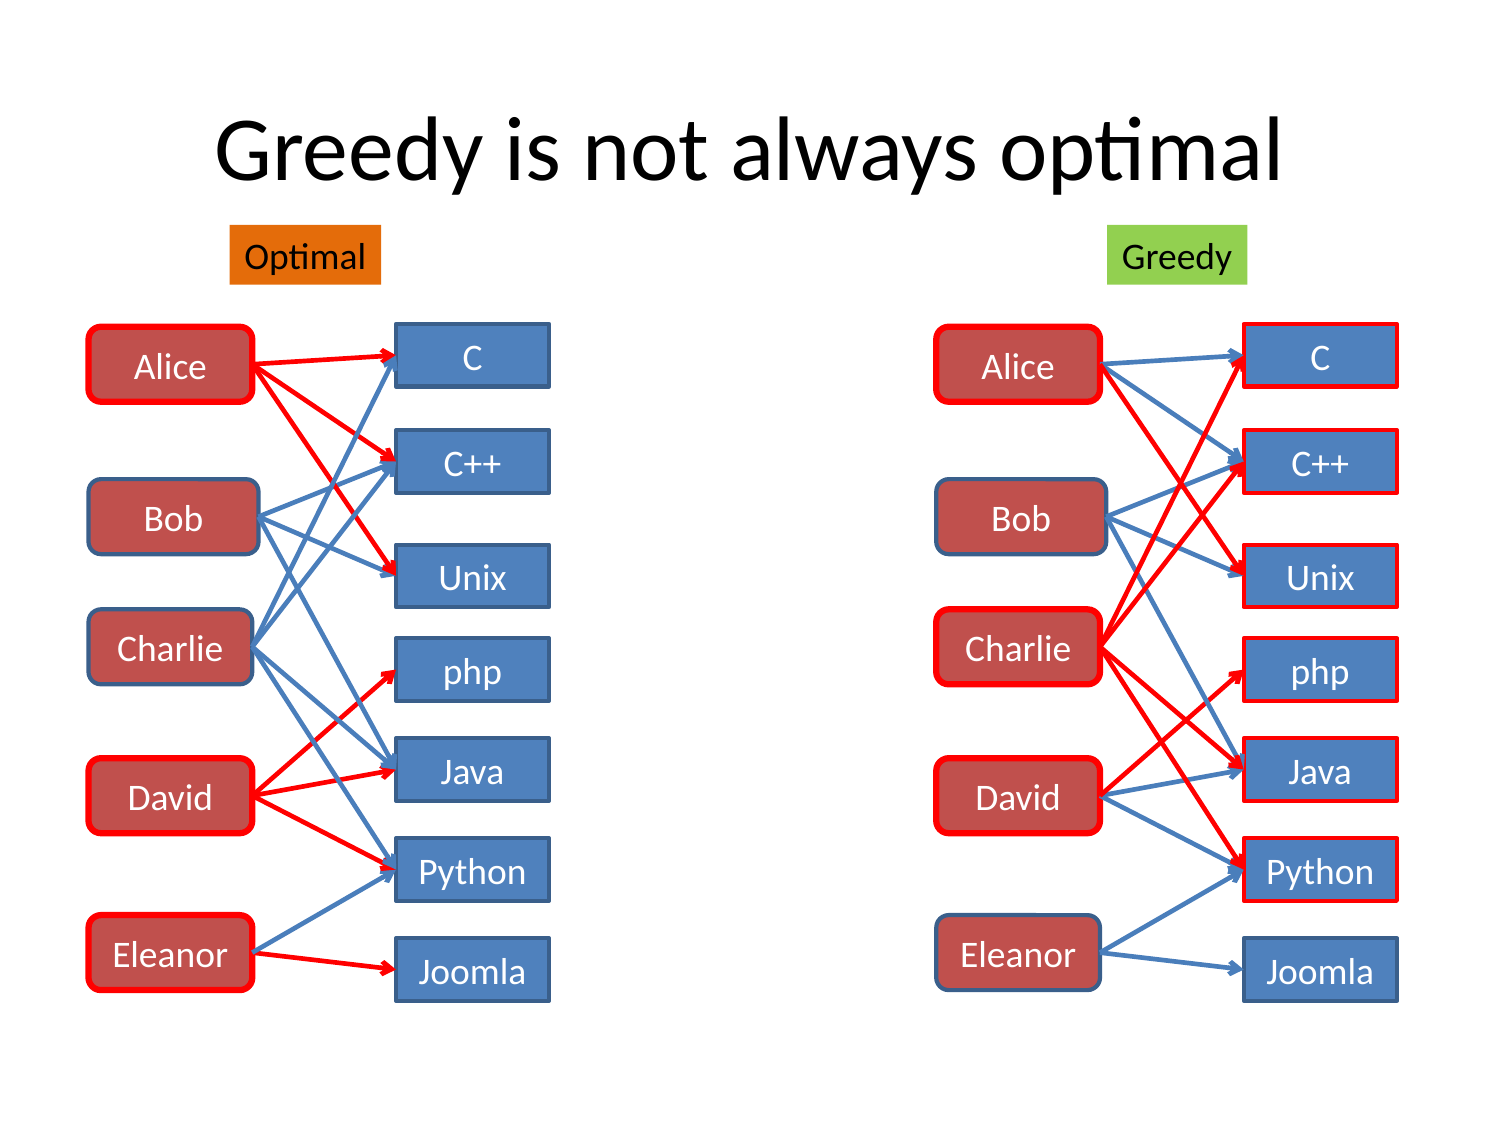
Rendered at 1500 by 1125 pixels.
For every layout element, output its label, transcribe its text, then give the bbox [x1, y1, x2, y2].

text_box Eleanor [86, 912, 255, 993]
text_box Optimal [229, 224, 382, 285]
text_box Bob [934, 477, 1093, 557]
text_box Joomla [1242, 936, 1399, 1003]
text_box php [1249, 636, 1399, 703]
text_box Joomla [394, 936, 551, 1003]
text_box Java [402, 736, 551, 803]
text_box David [934, 756, 1093, 836]
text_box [251, 777, 397, 870]
text_box Charlie [934, 607, 1093, 687]
text_box php [403, 636, 551, 703]
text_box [251, 646, 397, 770]
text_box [251, 959, 397, 970]
text_box Greedy [1107, 224, 1248, 285]
text_box C [394, 322, 551, 389]
text_box Unix [1249, 543, 1399, 609]
text_box C++ [1249, 428, 1399, 495]
text_box Bob [86, 477, 245, 557]
title Greedy is not always optimal [75, 62, 1425, 225]
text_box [251, 355, 397, 461]
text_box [1099, 959, 1244, 970]
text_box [1099, 776, 1244, 870]
text_box C++ [403, 428, 551, 495]
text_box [1099, 461, 1244, 645]
text_box David [86, 756, 245, 836]
text_box Python [401, 836, 551, 903]
text_box Alice [934, 324, 1103, 404]
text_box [1099, 355, 1244, 461]
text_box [1099, 878, 1244, 953]
text_box Eleanor [934, 912, 1103, 993]
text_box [1099, 646, 1244, 770]
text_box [251, 878, 397, 953]
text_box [251, 461, 397, 645]
text_box Python [1248, 836, 1399, 903]
text_box Alice [86, 324, 255, 404]
text_box Java [1249, 736, 1399, 803]
text_box C [1242, 322, 1399, 389]
text_box Charlie [86, 607, 245, 687]
text_box Unix [403, 543, 551, 609]
